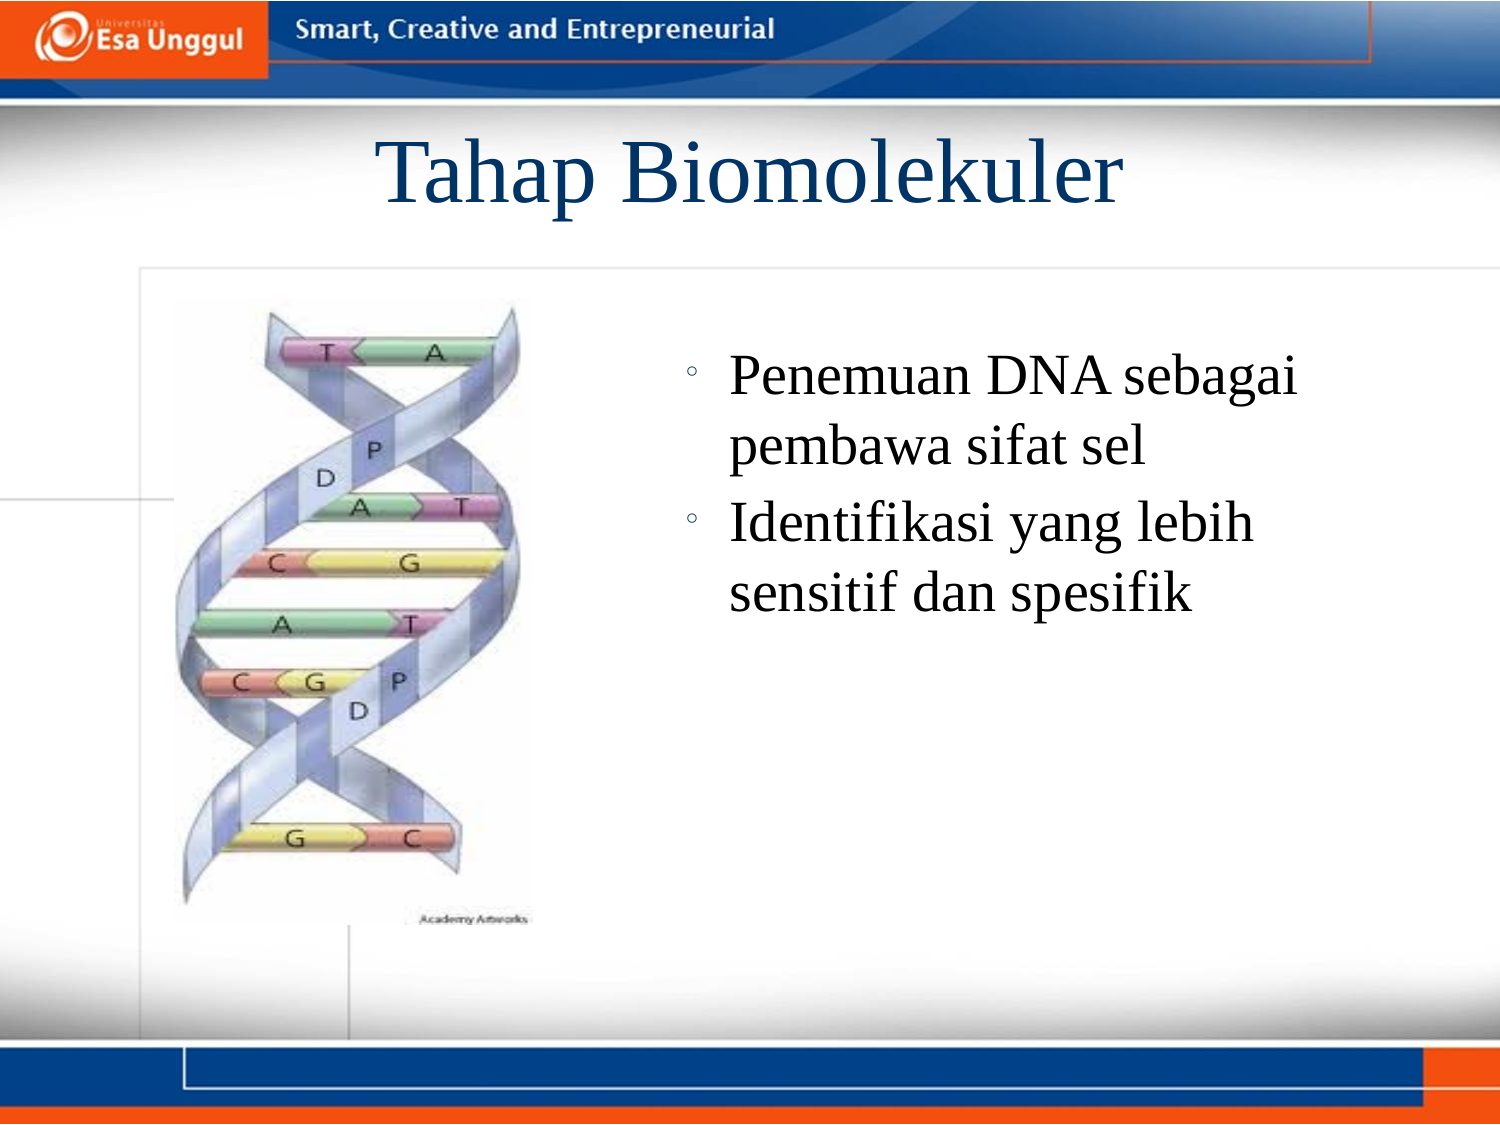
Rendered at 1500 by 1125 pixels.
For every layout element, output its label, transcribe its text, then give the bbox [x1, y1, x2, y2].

picture [0, 1, 1500, 1124]
title Tahap Biomolekuler [75, 75, 1425, 275]
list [174, 298, 534, 926]
text_box Penemuan DNA sebagai pembawa sifat sel Identifikasi yang lebih sensitif dan spesifik [612, 328, 1350, 913]
